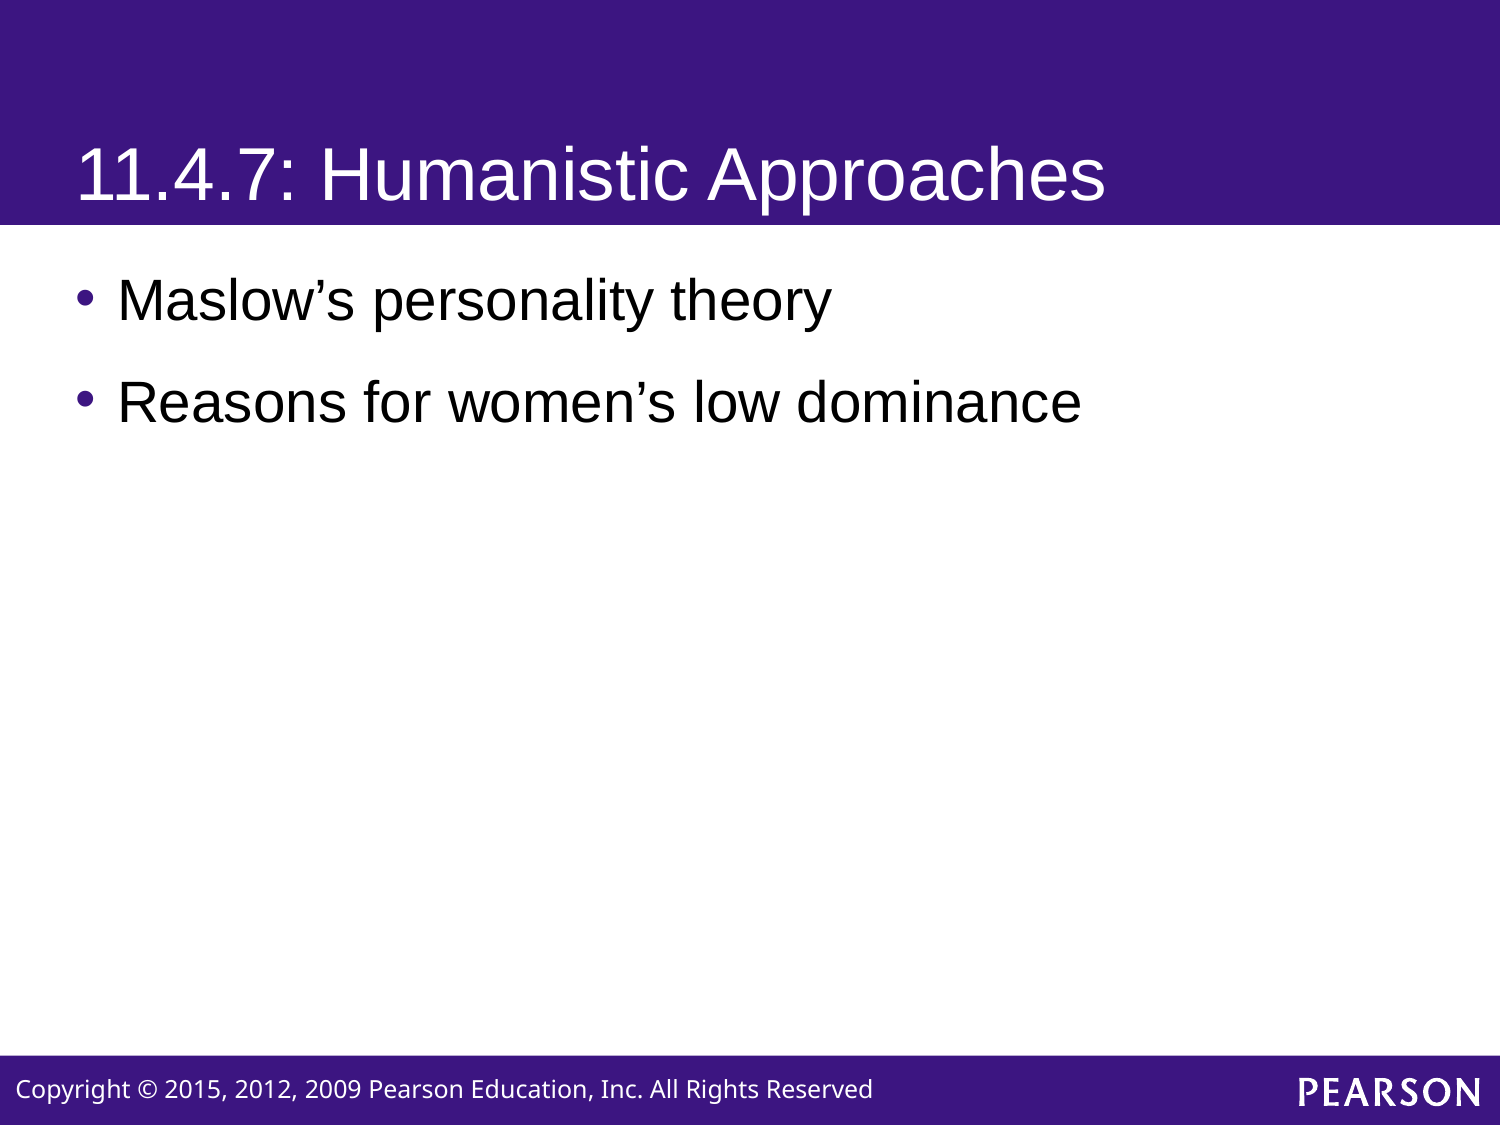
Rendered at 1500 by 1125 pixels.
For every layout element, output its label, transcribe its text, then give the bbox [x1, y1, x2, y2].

list Maslow’s personality theory Reasons for women’s low dominance [75, 262, 1425, 1005]
title 11.4.7: Humanistic Approaches [75, 35, 1425, 216]
